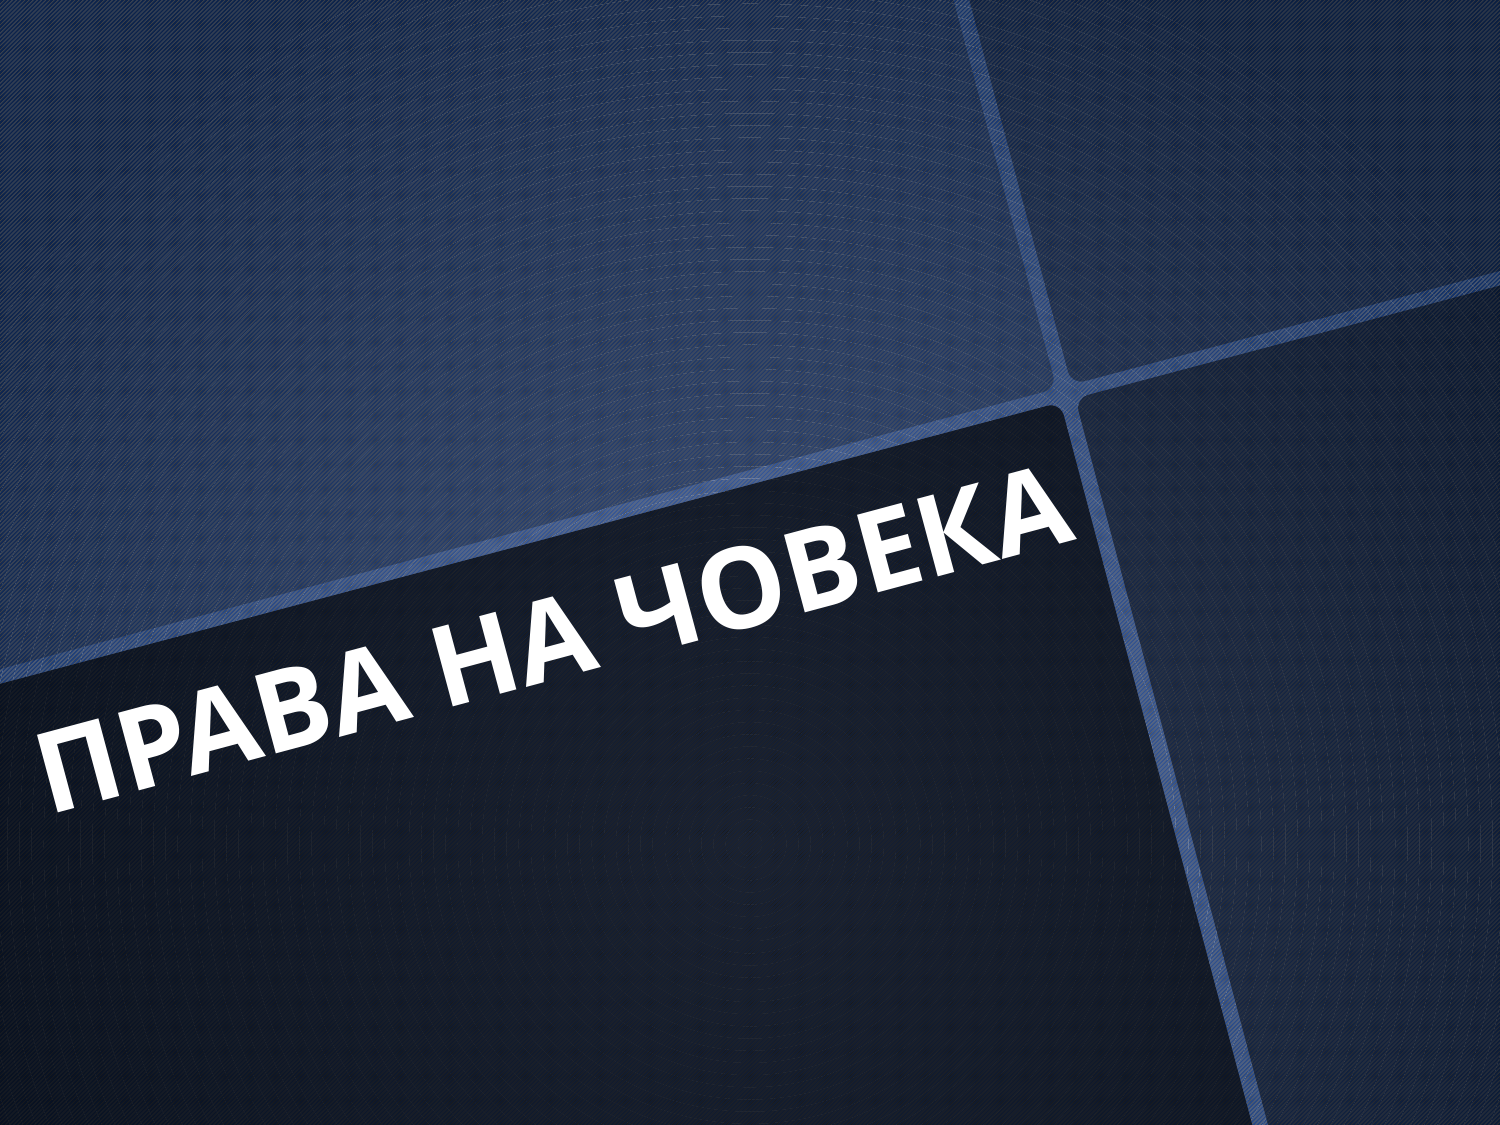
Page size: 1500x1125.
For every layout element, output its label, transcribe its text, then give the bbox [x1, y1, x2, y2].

title ПРАВА НА ЧОВЕКА [0, 425, 1100, 850]
